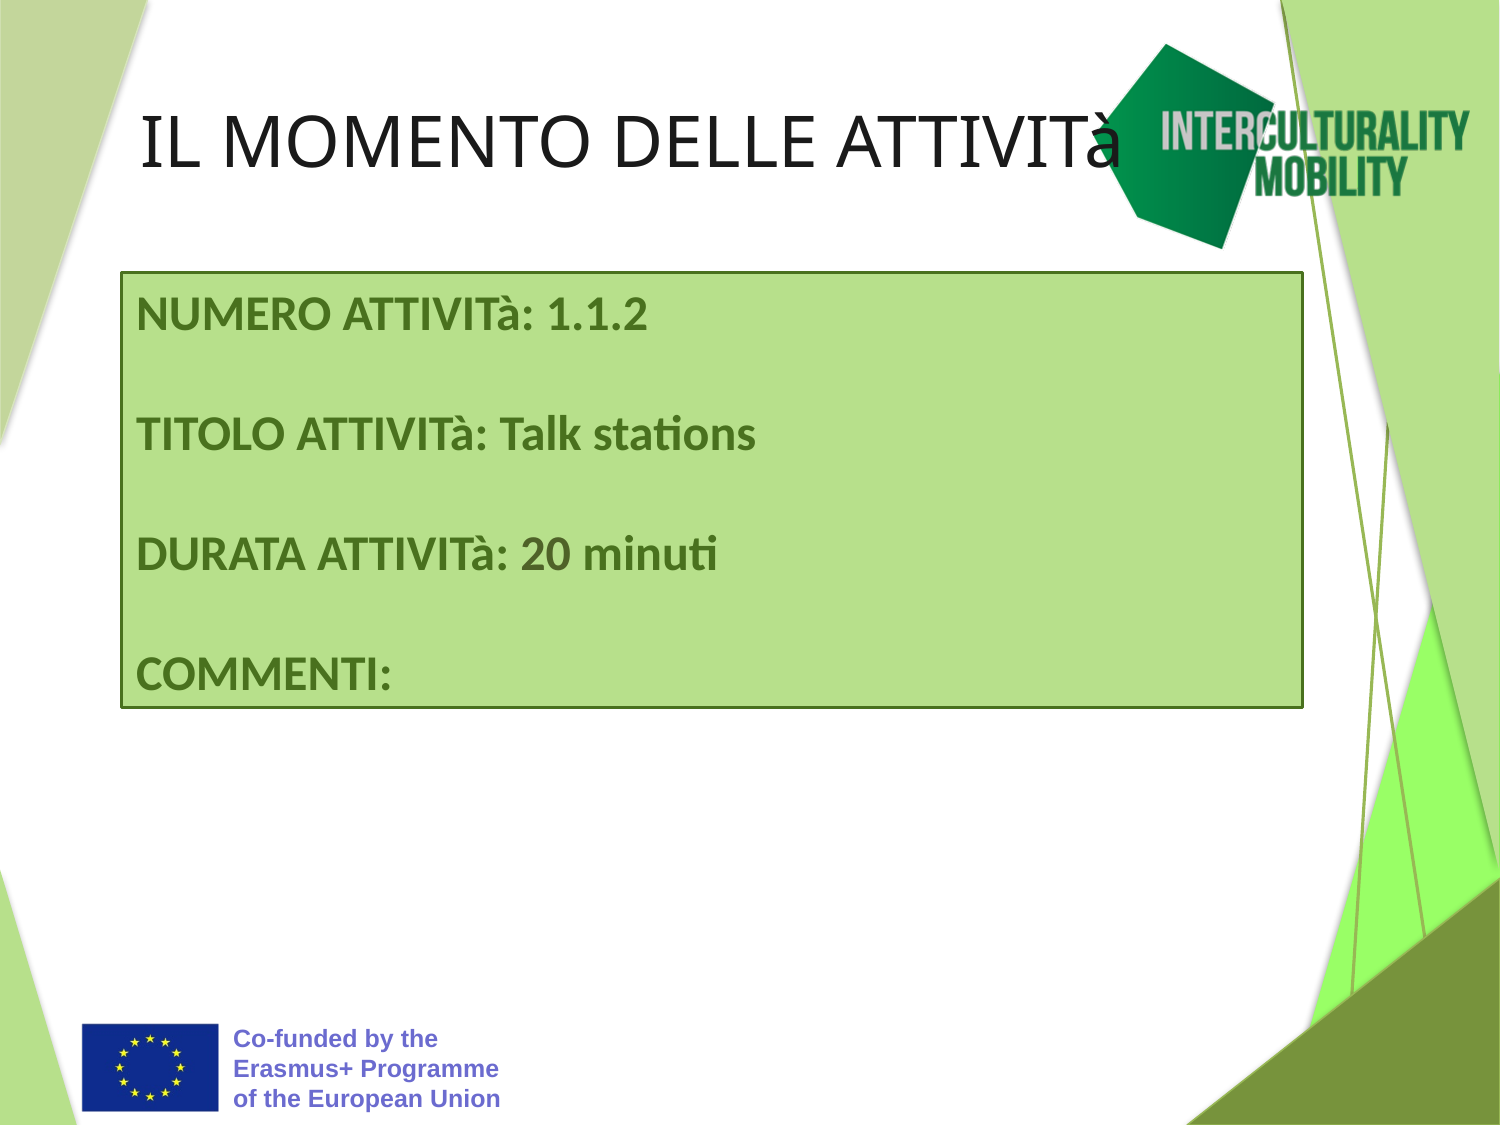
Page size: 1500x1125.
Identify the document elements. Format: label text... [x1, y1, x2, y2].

text_box NUMERO ATTIVITà: 1.1.2 TITOLO ATTIVITà: Talk stations DURATA ATTIVITà: 20 minuti COMMENTI: [121, 272, 1303, 708]
picture [238, 1032, 243, 1044]
picture [238, 1096, 243, 1105]
title IL MOMENTO DELLE ATTIVITà [123, 45, 1142, 233]
picture [1092, 42, 1470, 251]
picture [53, 999, 243, 1125]
